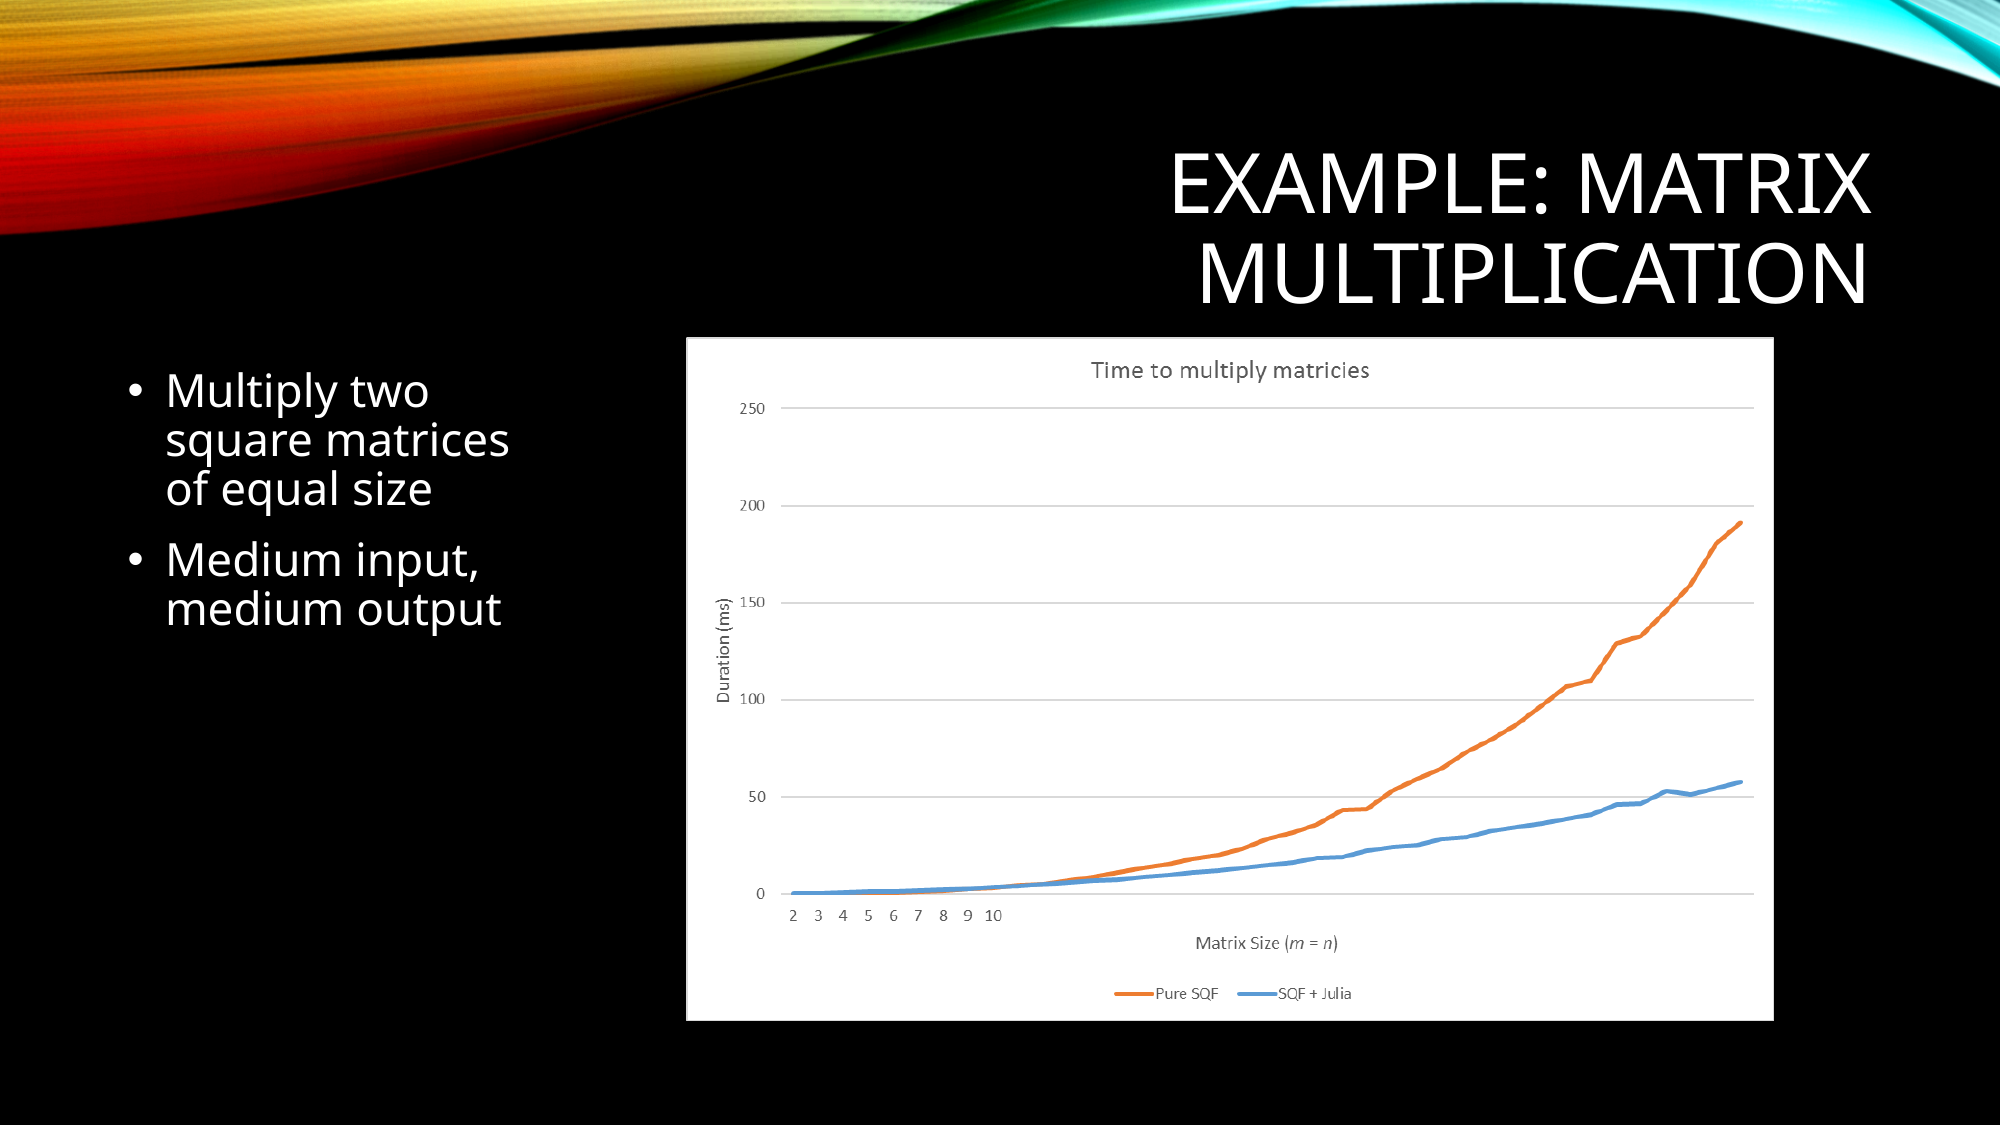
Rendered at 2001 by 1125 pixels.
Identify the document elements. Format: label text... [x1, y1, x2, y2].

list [686, 337, 1774, 1021]
list Multiply two square matrices of equal size Medium input, medium output [112, 360, 542, 1021]
title Example: Matrix Multiplication [474, 125, 1888, 338]
picture [0, 0, 2000, 237]
